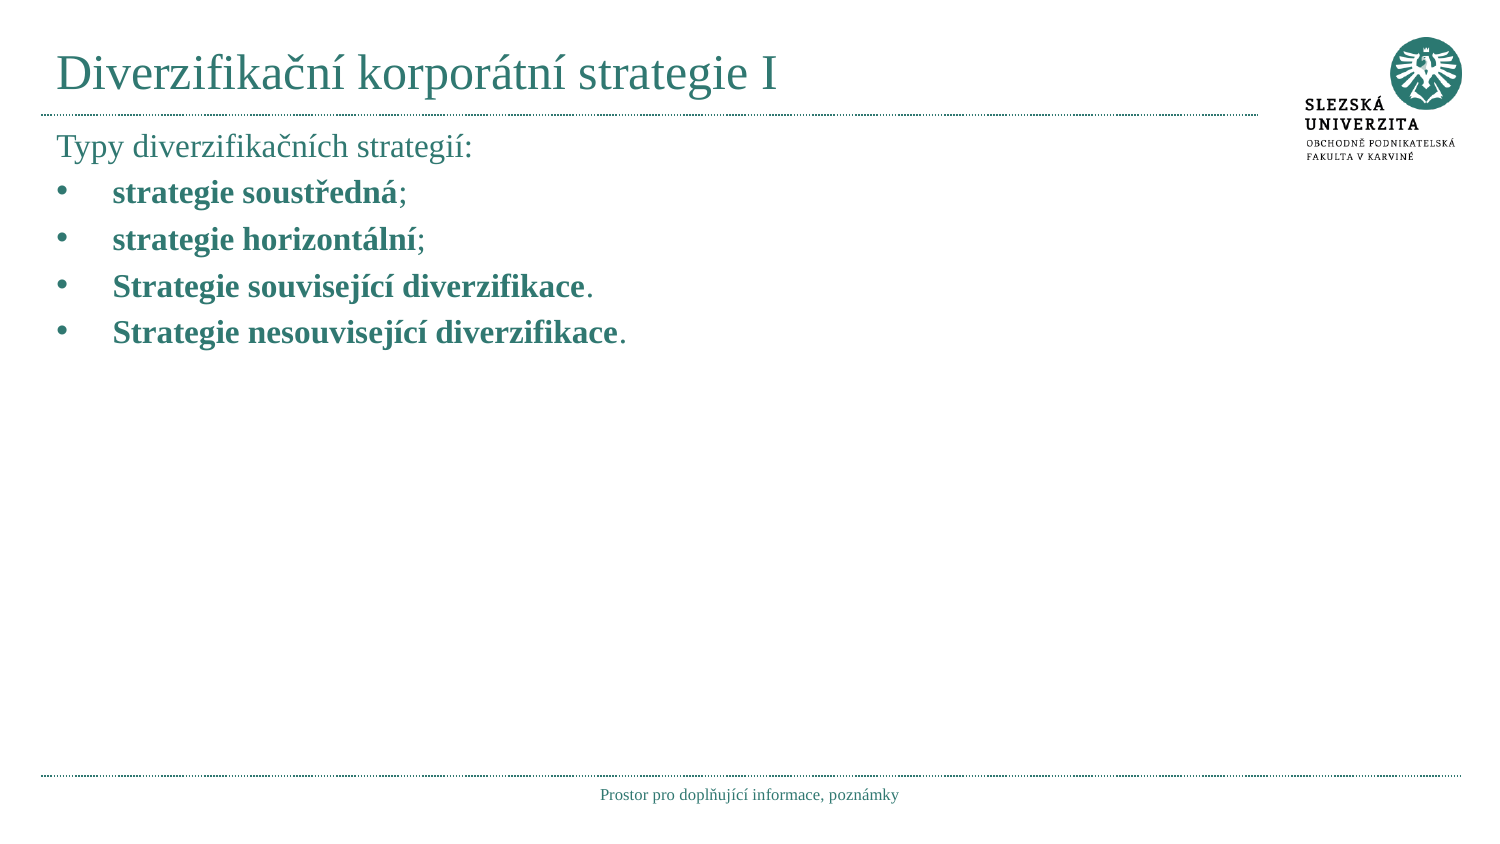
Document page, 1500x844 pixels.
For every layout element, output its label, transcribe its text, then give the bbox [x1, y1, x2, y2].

title Diverzifikační korporátní strategie I [41, 32, 869, 116]
text_box Typy diverzifikačních strategií: strategie soustředná; strategie horizontální; Strategie související diverzifikace. Strategie nesouvisející diverzifikace. [41, 116, 1235, 625]
text_box Prostor pro doplňující informace, poznámky [442, 776, 1058, 811]
picture [1305, 37, 1462, 160]
